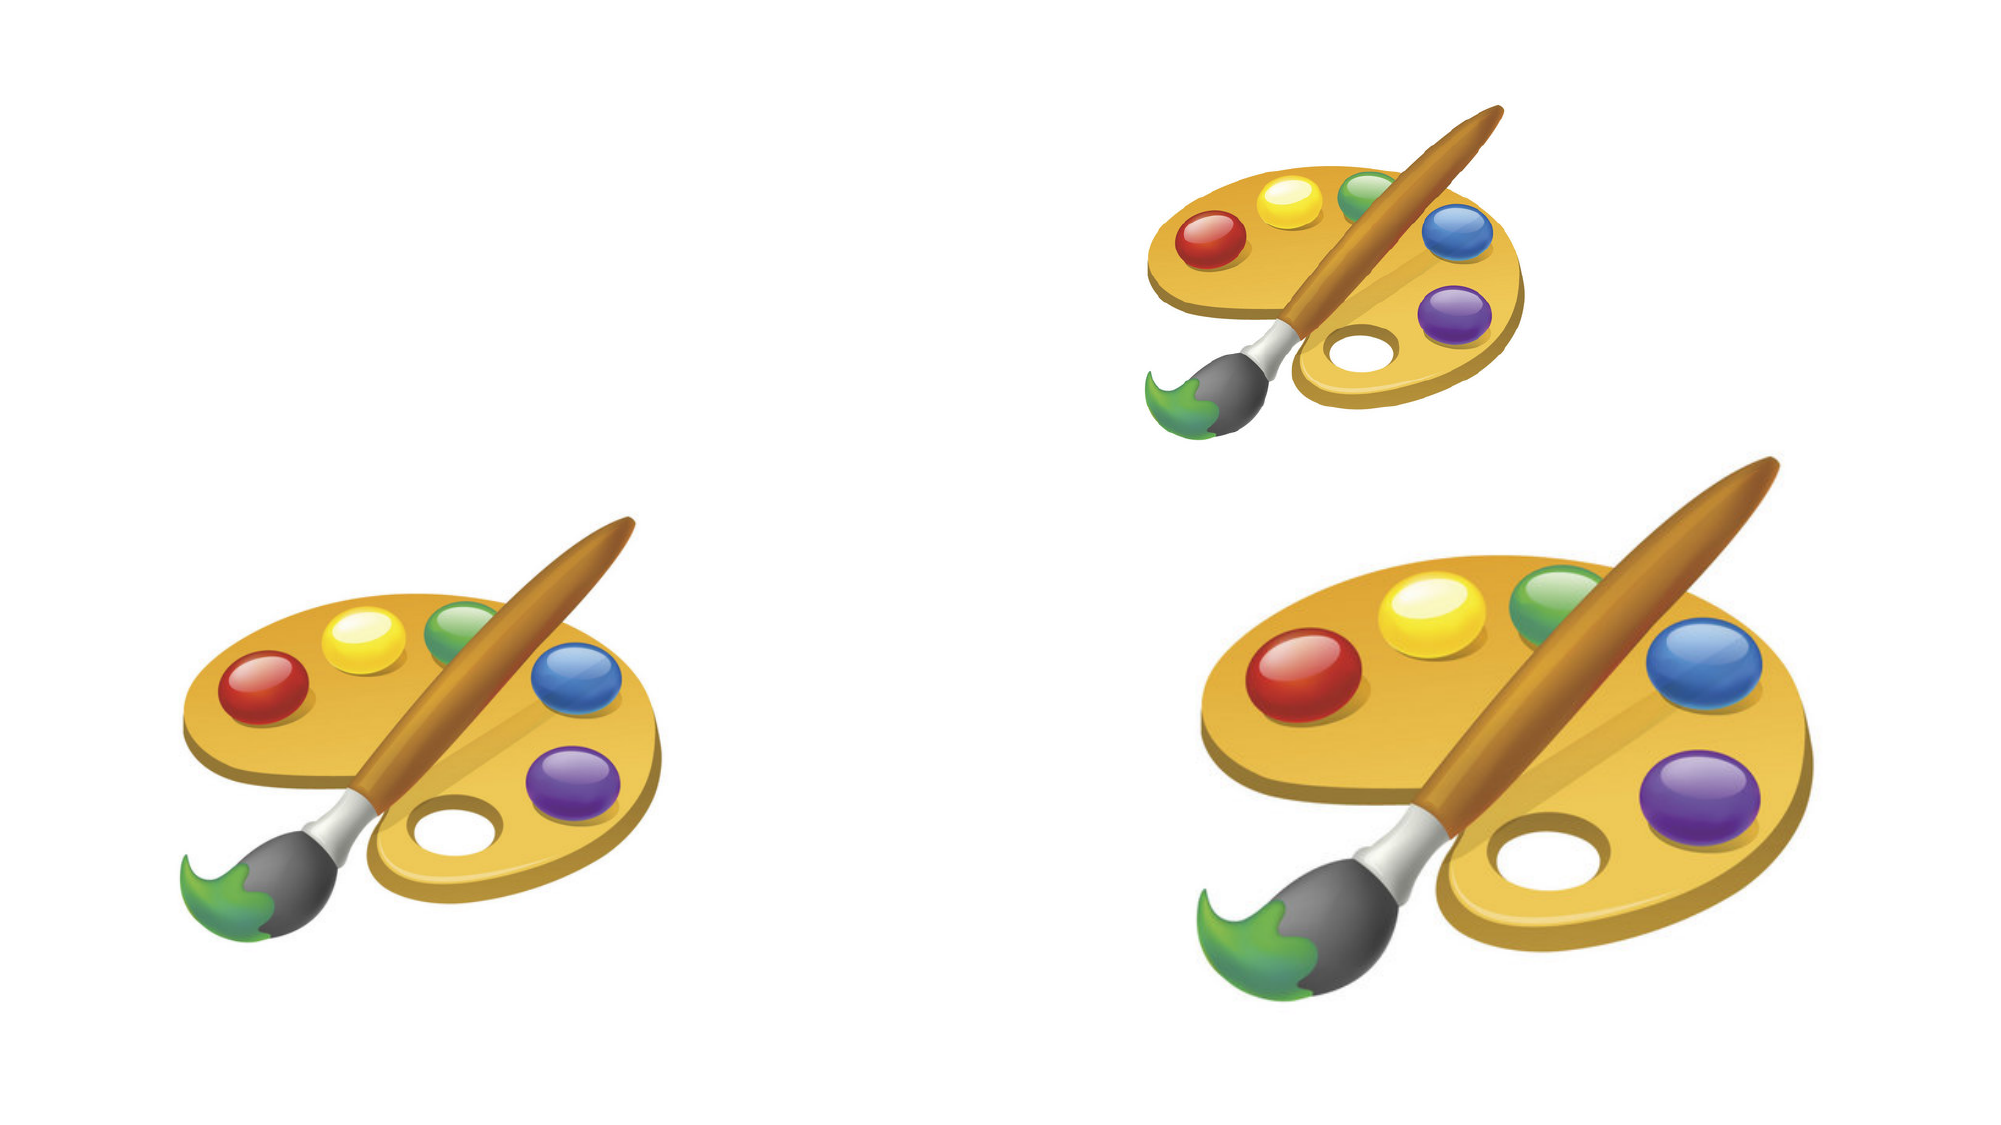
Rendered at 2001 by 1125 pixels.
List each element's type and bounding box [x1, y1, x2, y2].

picture [1105, 93, 1869, 1033]
picture [130, 502, 705, 967]
